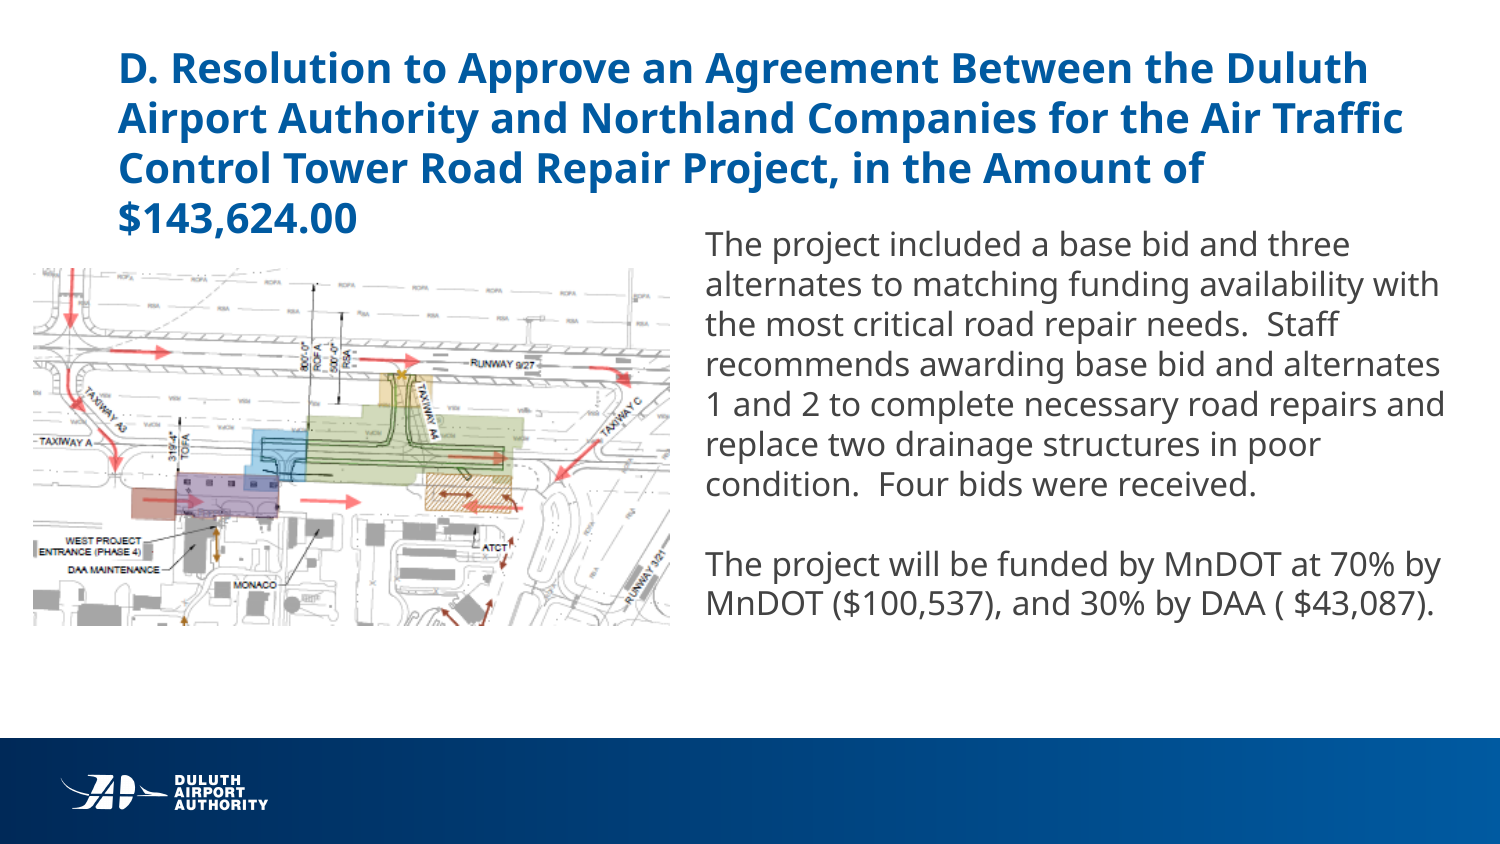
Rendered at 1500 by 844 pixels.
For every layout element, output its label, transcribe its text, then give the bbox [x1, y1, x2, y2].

text_box The project included a base bid and three alternates to matching funding availability with the most critical road repair needs. Staff recommends awarding base bid and alternates 1 and 2 to complete necessary road repairs and replace two drainage structures in poor condition. Four bids were received. The project will be funded by MnDOT at 70% by MnDOT ($100,537), and 30% by DAA ( $43,087). [669, 208, 1483, 678]
text_box D. Resolution to Approve an Agreement Between the Duluth Airport Authority and Northland Companies for the Air Traffic Control Tower Road Repair Project, in the Amount of $143,624.00 [102, 26, 1439, 257]
picture [33, 267, 670, 627]
picture [51, 763, 285, 821]
text_box [0, 738, 1500, 844]
